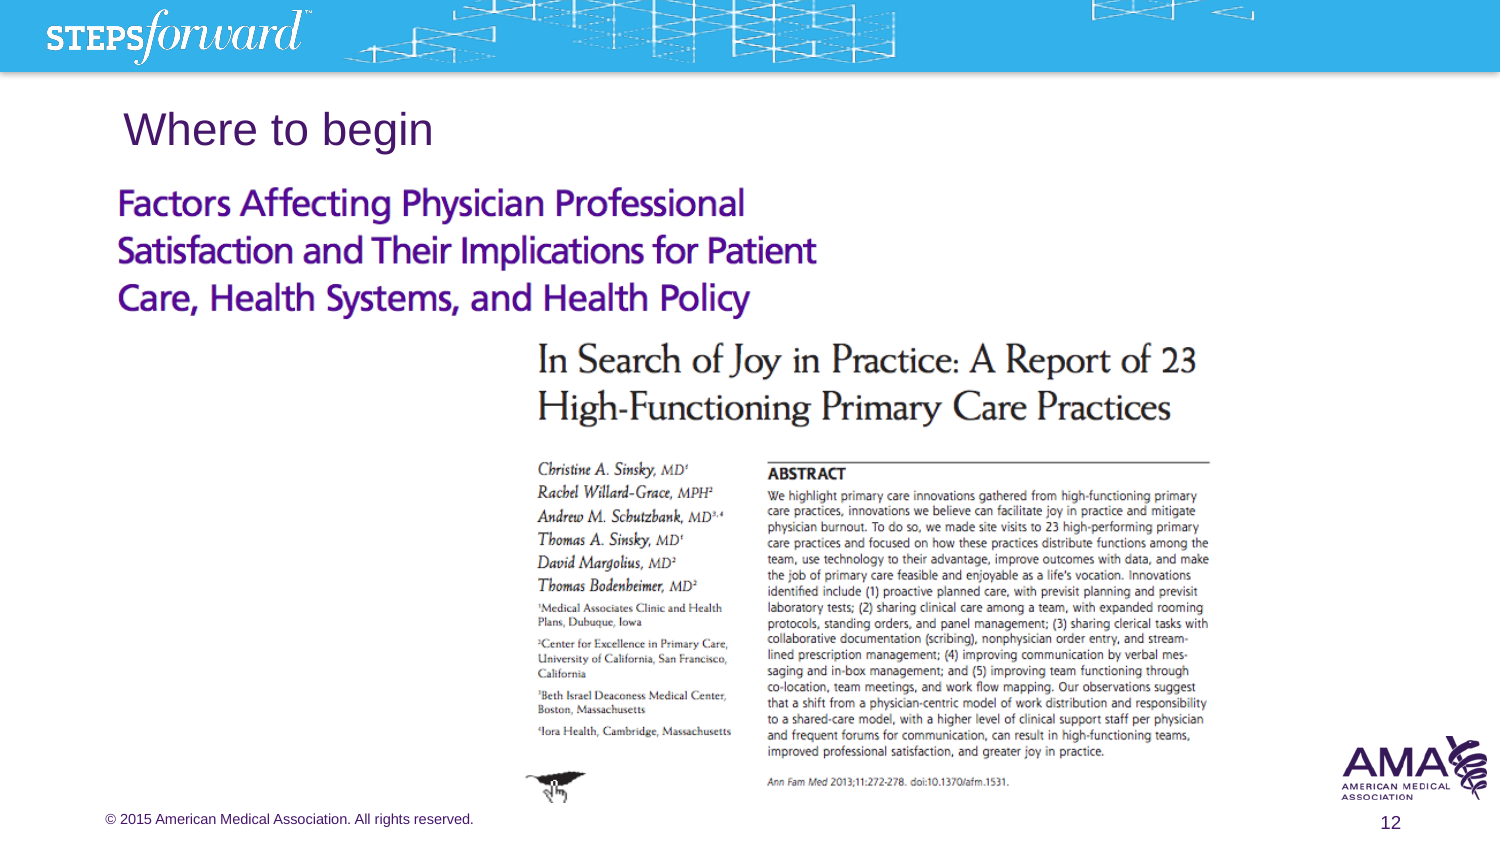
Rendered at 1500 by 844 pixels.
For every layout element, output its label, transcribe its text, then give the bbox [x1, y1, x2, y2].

title Where to begin [108, 56, 1394, 198]
picture [77, 161, 1299, 804]
picture [47, 9, 312, 65]
slide_number 12 [1066, 802, 1417, 844]
picture [1341, 736, 1487, 800]
